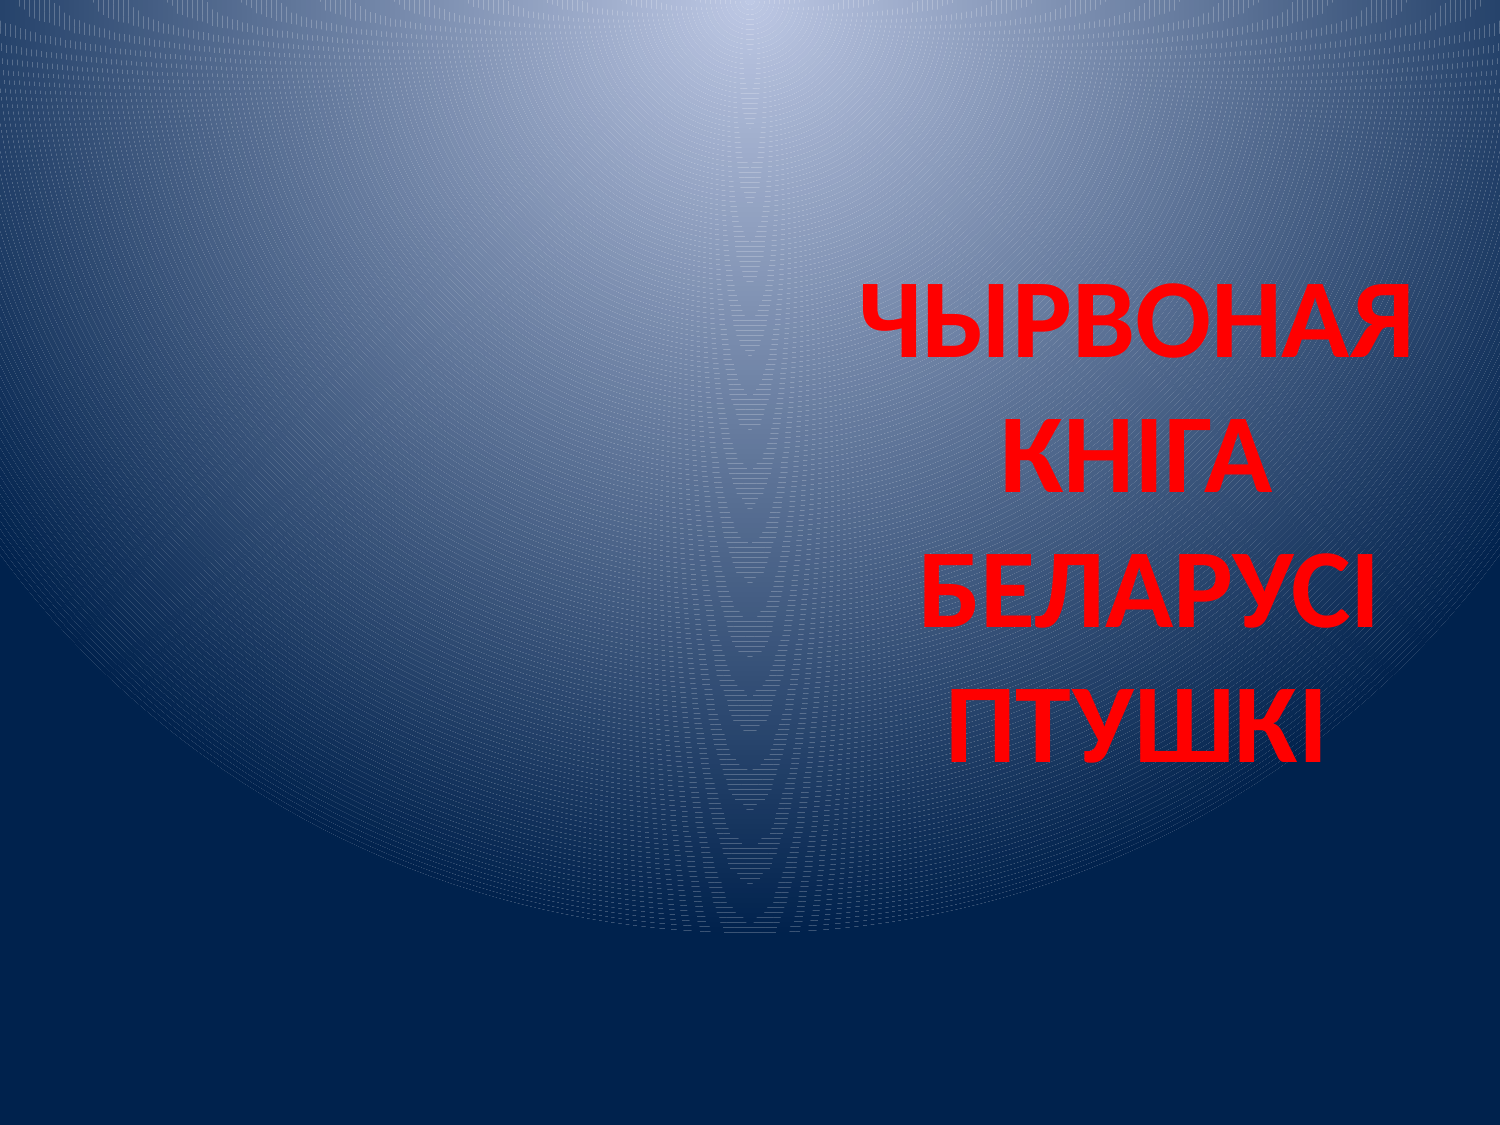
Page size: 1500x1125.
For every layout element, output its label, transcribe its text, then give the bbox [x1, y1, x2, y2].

title ЧЫРВОНАЯ КНIГА БЕЛАРУСI ПТУШКI [773, 45, 1500, 985]
